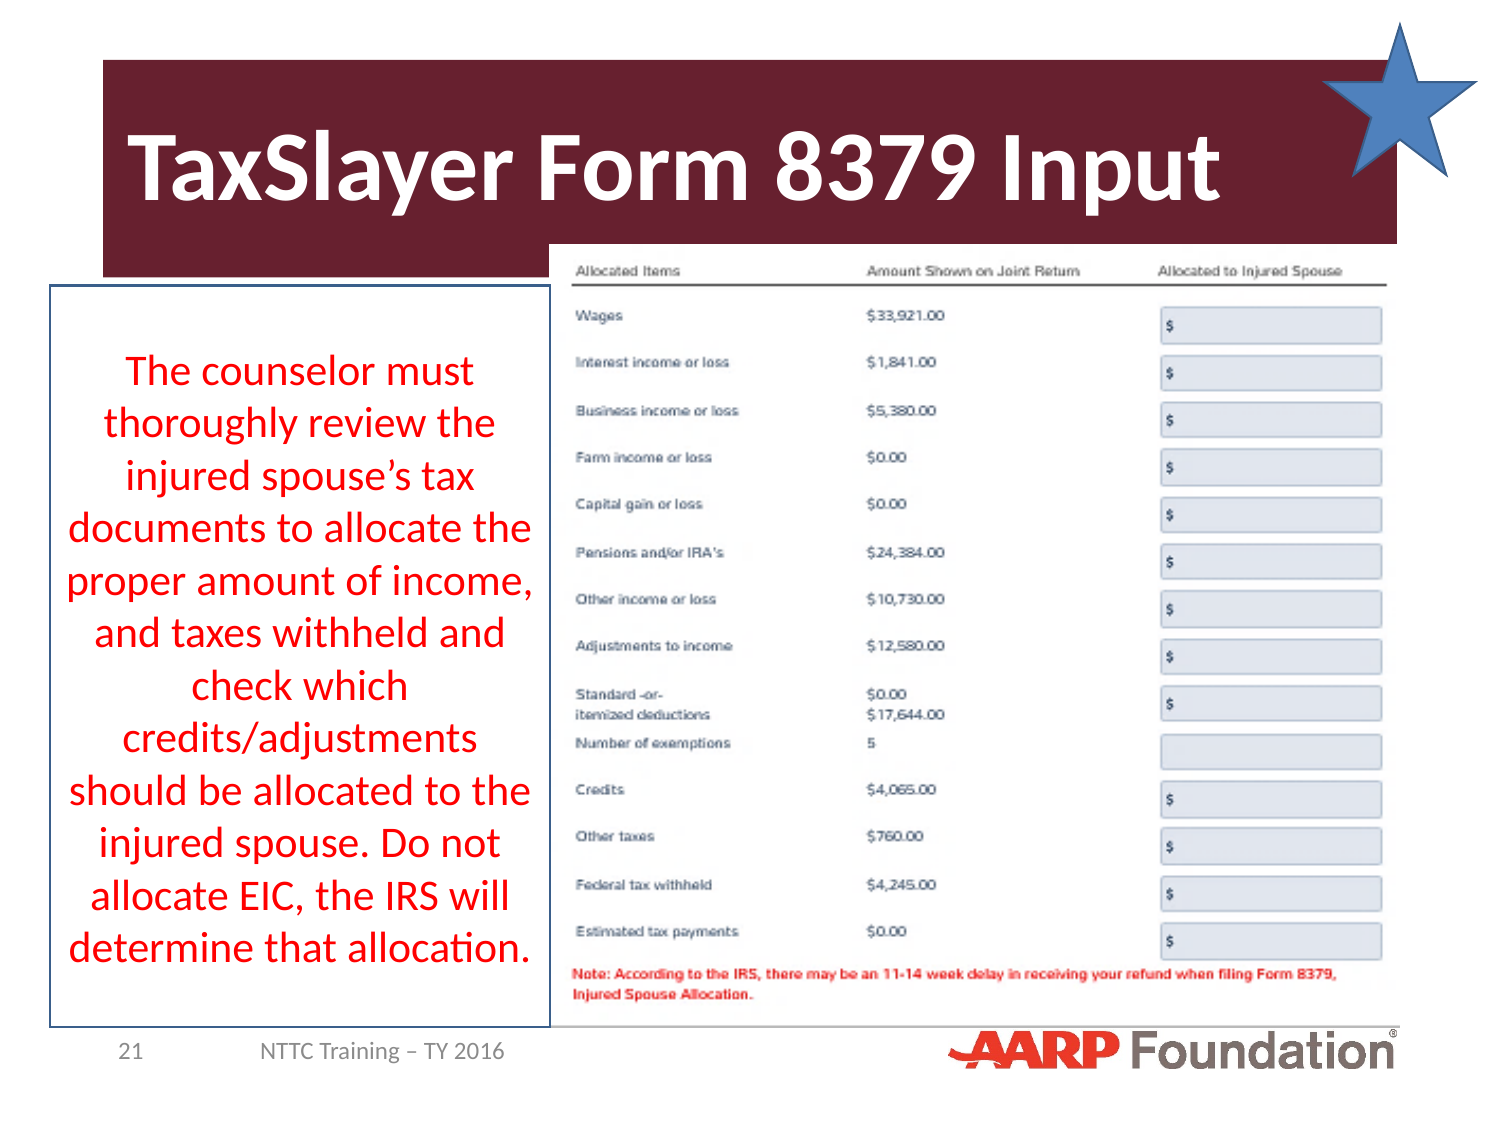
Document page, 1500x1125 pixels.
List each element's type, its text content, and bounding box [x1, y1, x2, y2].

text_box [1321, 21, 1478, 178]
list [549, 244, 1400, 1028]
text_box The counselor must thoroughly review the injured spouse’s tax documents to allocate the proper amount of income, and taxes withheld and check which credits/adjustments should be allocated to the injured spouse. Do not allocate EIC, the IRS will determine that allocation. [49, 284, 549, 1028]
slide_number 21 [103, 1019, 208, 1080]
title TaxSlayer Form 8379 Input [103, 59, 1397, 278]
picture [948, 1029, 1397, 1069]
footer NTTC Training – TY 2016 [245, 1019, 812, 1080]
